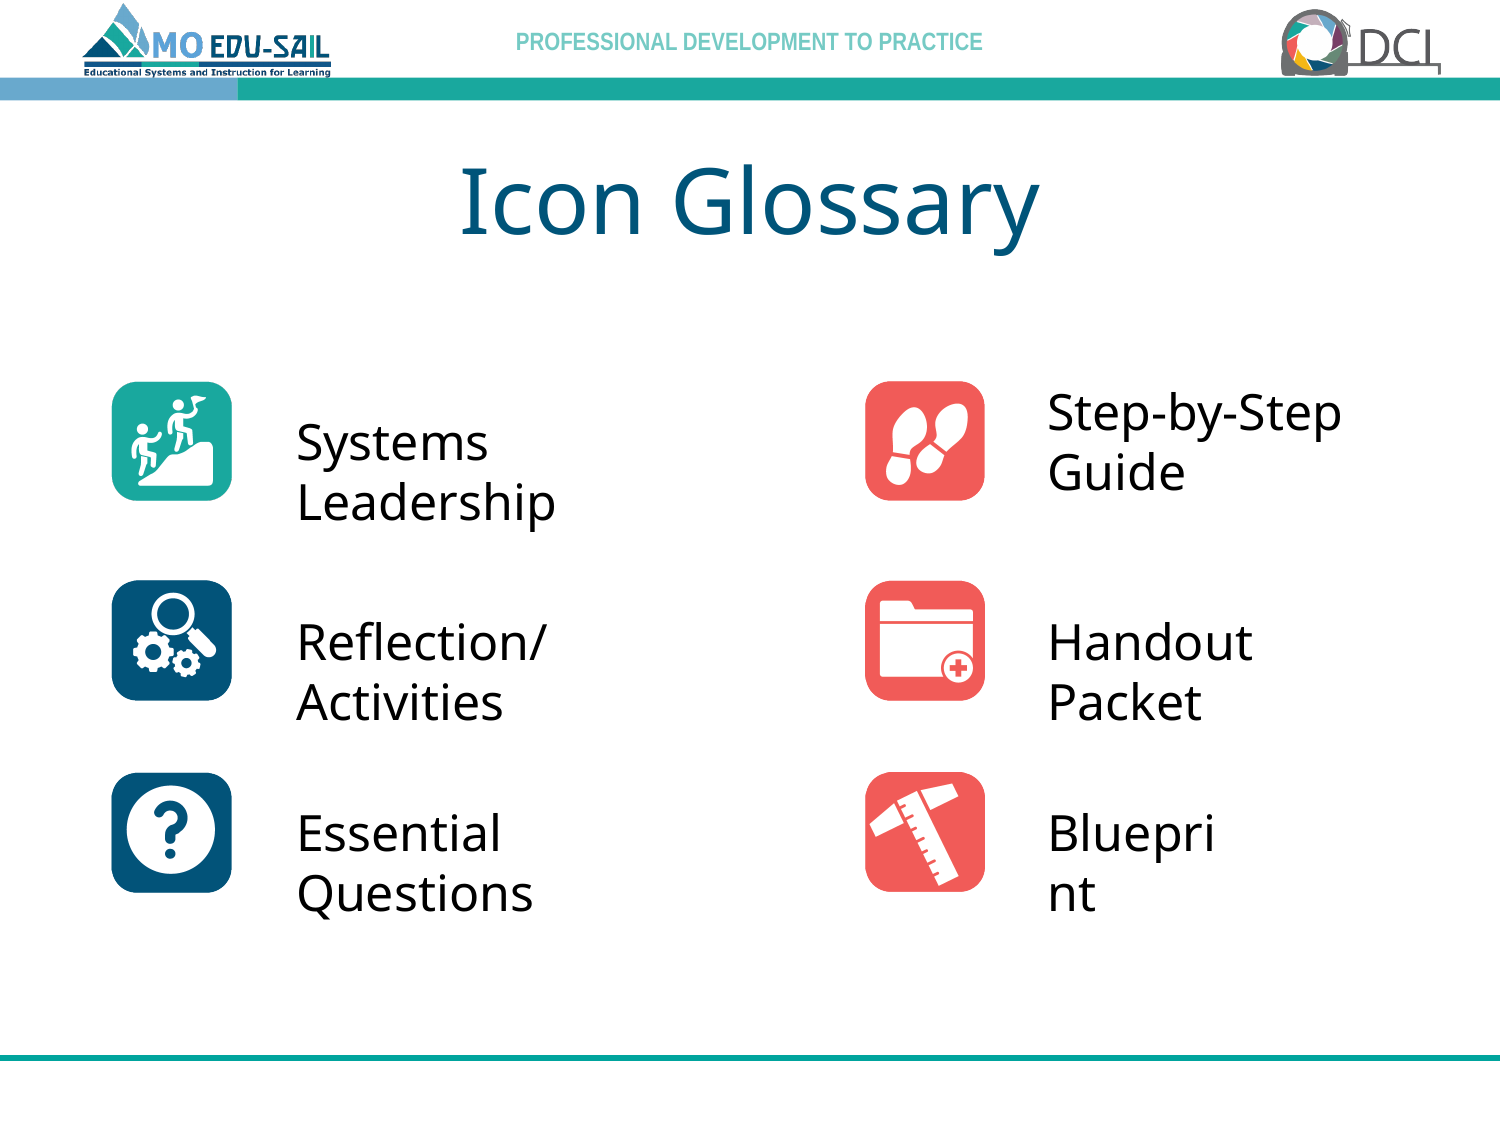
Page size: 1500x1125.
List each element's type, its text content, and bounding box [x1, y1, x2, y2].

title Icon Glossary [75, 107, 1425, 288]
picture [82, 0, 331, 81]
picture [1281, 9, 1441, 76]
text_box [864, 372, 1442, 510]
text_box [864, 580, 1406, 701]
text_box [111, 580, 737, 701]
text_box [864, 772, 1256, 893]
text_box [111, 771, 712, 893]
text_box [111, 380, 712, 501]
